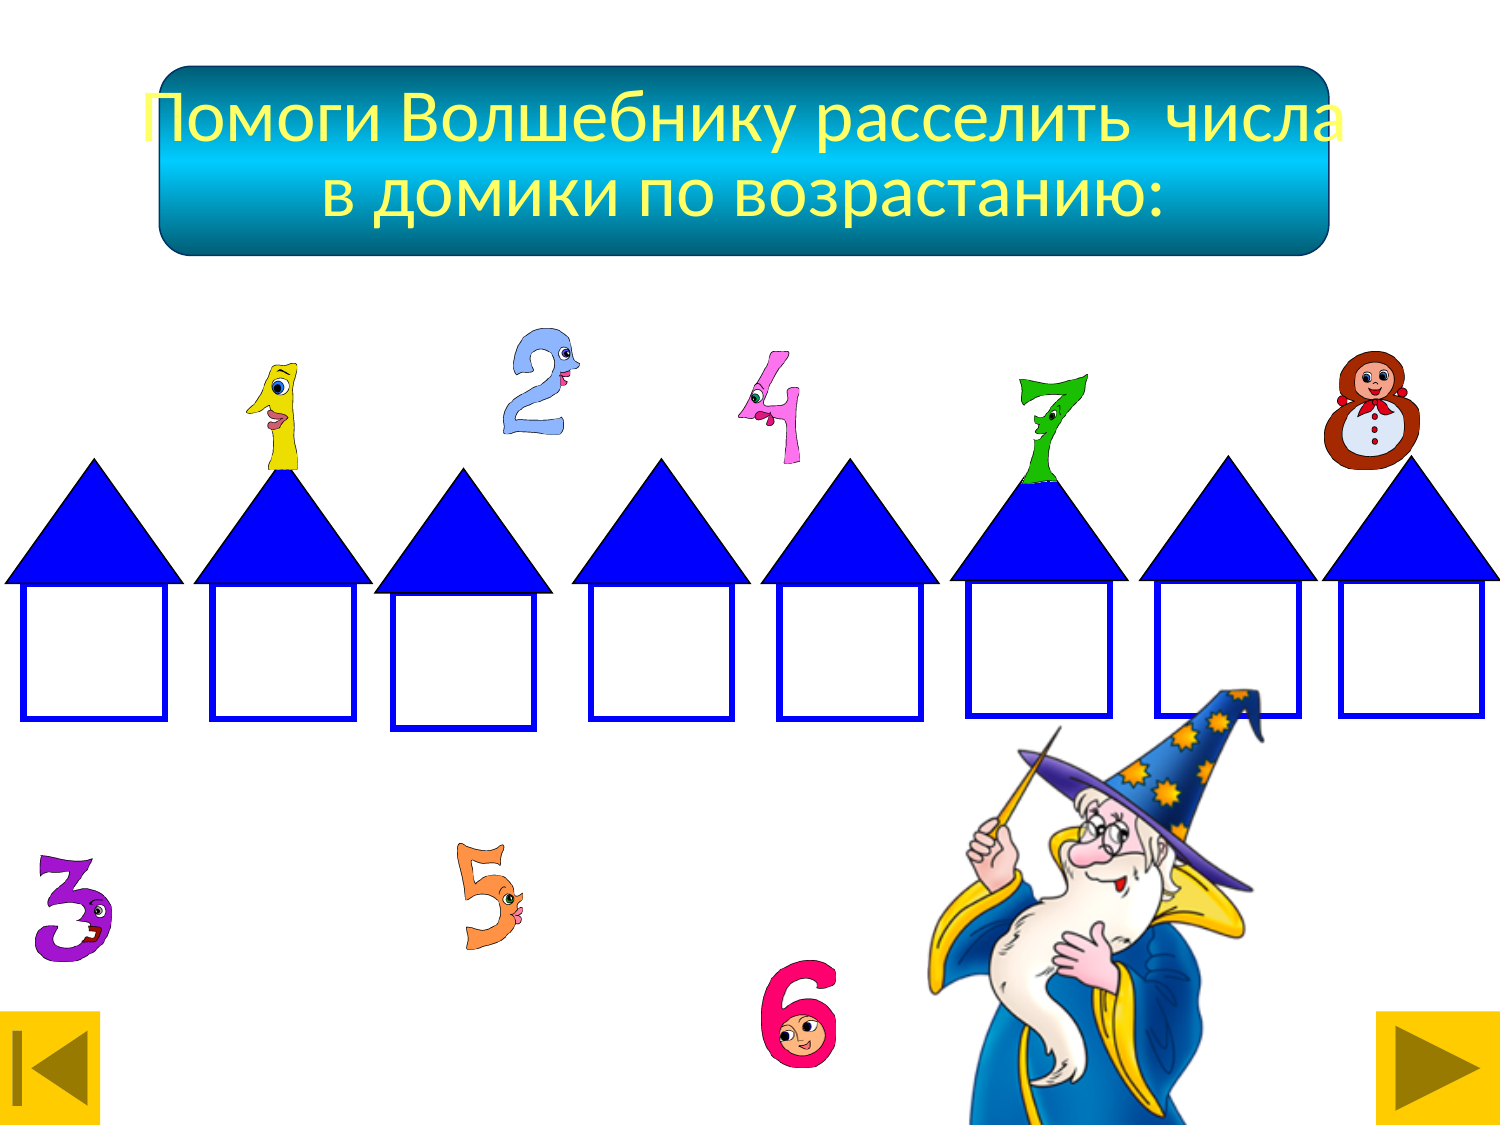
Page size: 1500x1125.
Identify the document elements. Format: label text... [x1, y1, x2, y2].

picture [1323, 351, 1420, 470]
picture [761, 960, 836, 1068]
text_box [1376, 1011, 1500, 1125]
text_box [572, 458, 751, 720]
text_box Волшебные числа [85, 10, 585, 71]
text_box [374, 468, 553, 729]
picture [738, 351, 800, 464]
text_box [950, 455, 1129, 678]
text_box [5, 458, 184, 720]
picture [34, 855, 112, 962]
picture [1019, 374, 1089, 484]
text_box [1323, 455, 1500, 717]
picture [503, 327, 580, 435]
picture [913, 679, 1347, 1125]
text_box [0, 1011, 101, 1125]
picture [456, 843, 523, 951]
picture [245, 362, 298, 470]
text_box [194, 458, 373, 720]
title Помоги Волшебнику расселить числа в домики по возрастанию: [123, 66, 1365, 254]
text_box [761, 458, 940, 720]
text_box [1139, 455, 1318, 678]
